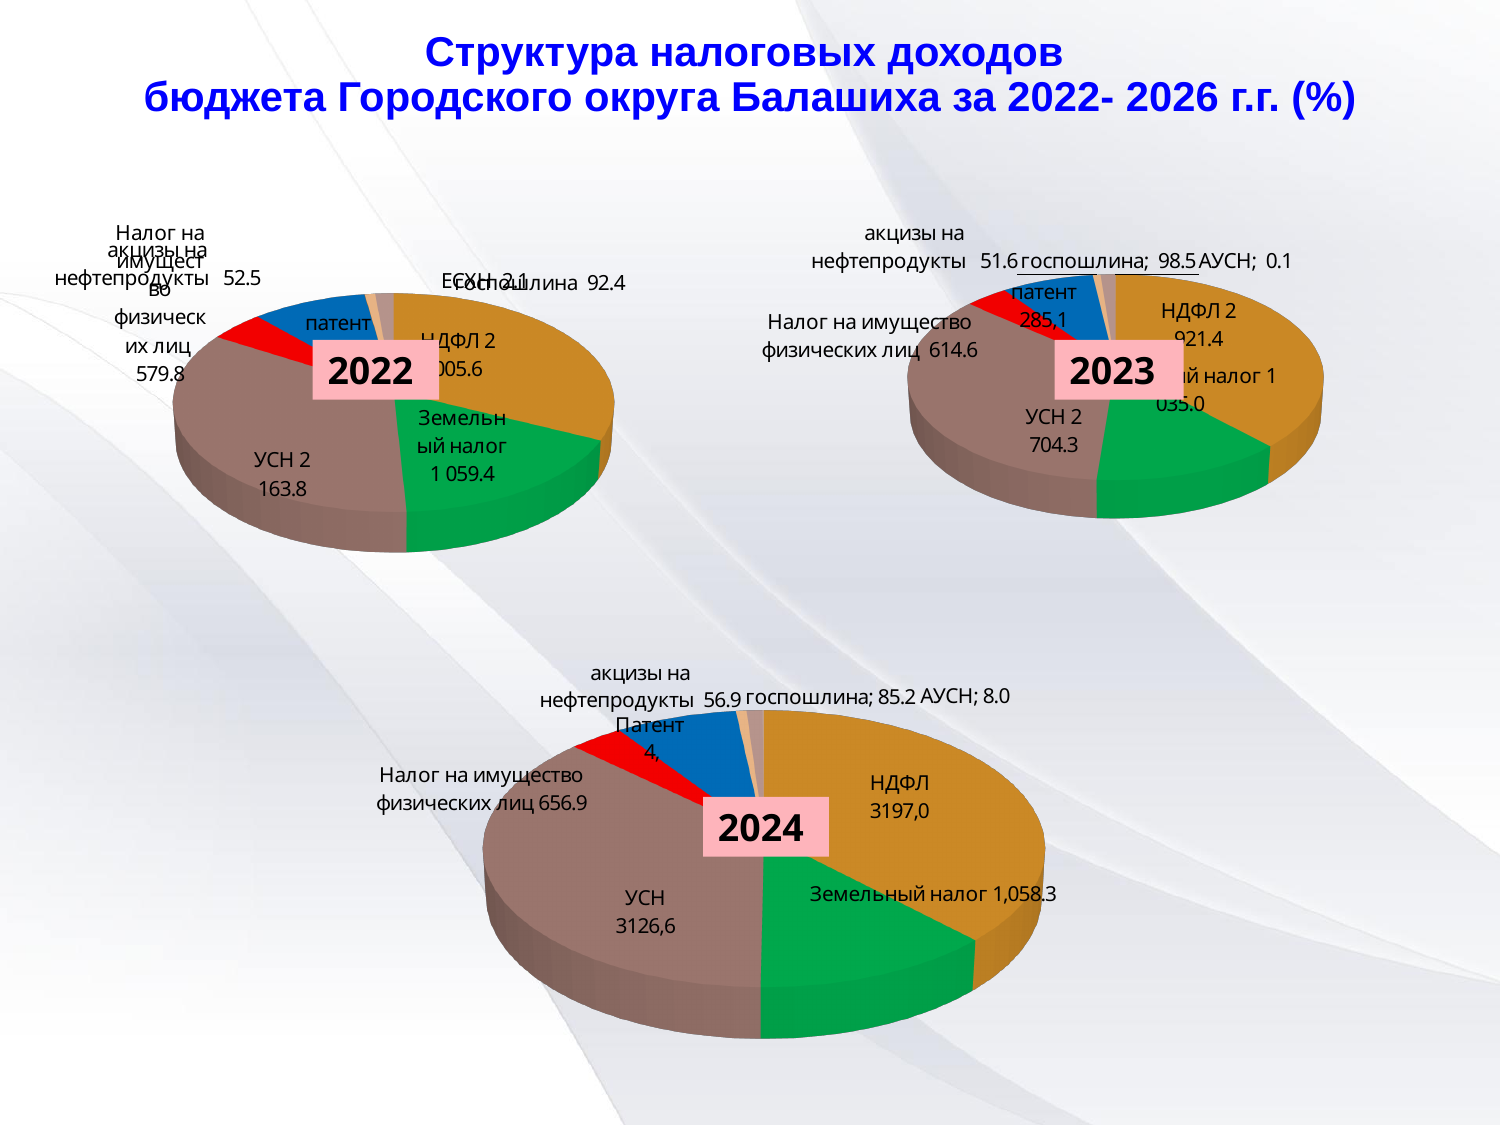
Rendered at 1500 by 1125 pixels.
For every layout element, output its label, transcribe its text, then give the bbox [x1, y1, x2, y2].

text_box Структура налоговых доходов бюджета Городского округа Балашиха за 2022- 2026 г.г. (%) [23, 23, 1477, 129]
chart [761, 176, 1459, 613]
chart [53, 148, 739, 633]
chart [375, 654, 1148, 1092]
picture [0, 0, 1500, 1125]
